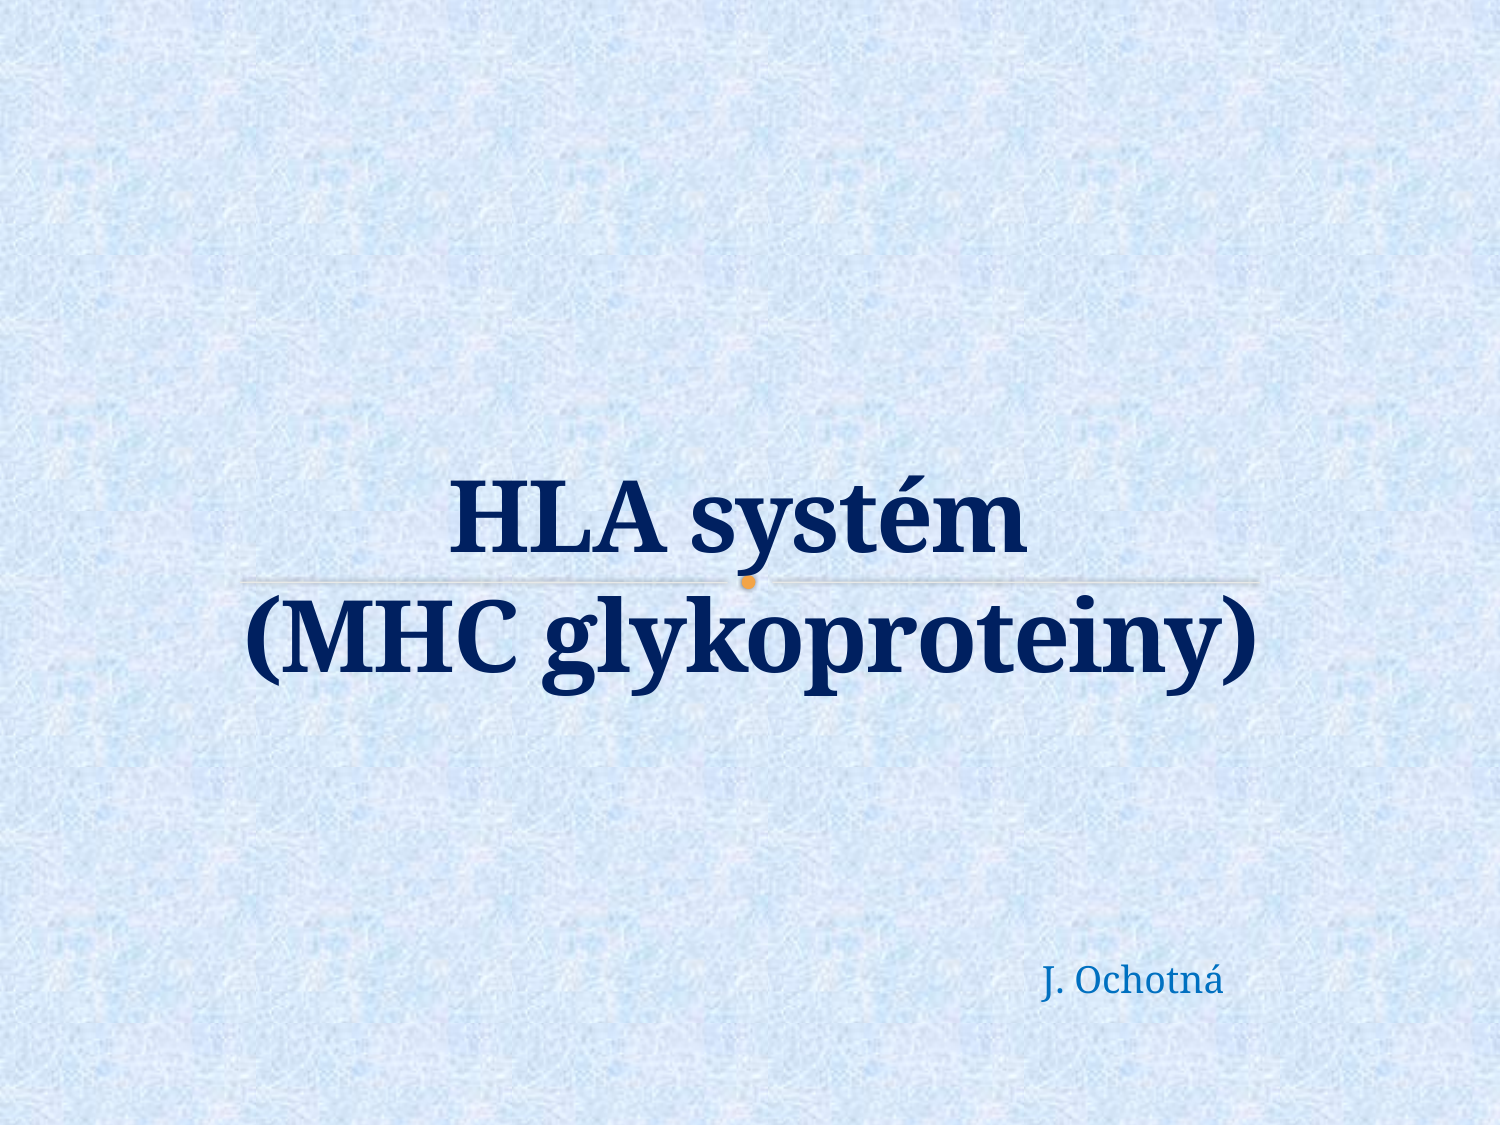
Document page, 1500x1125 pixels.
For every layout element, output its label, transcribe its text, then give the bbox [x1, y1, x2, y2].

text_box J. Ochotná [1027, 949, 1240, 1009]
title HLA systém (MHC glykoproteiny) [70, 374, 1433, 700]
picture [0, 0, 1500, 1125]
